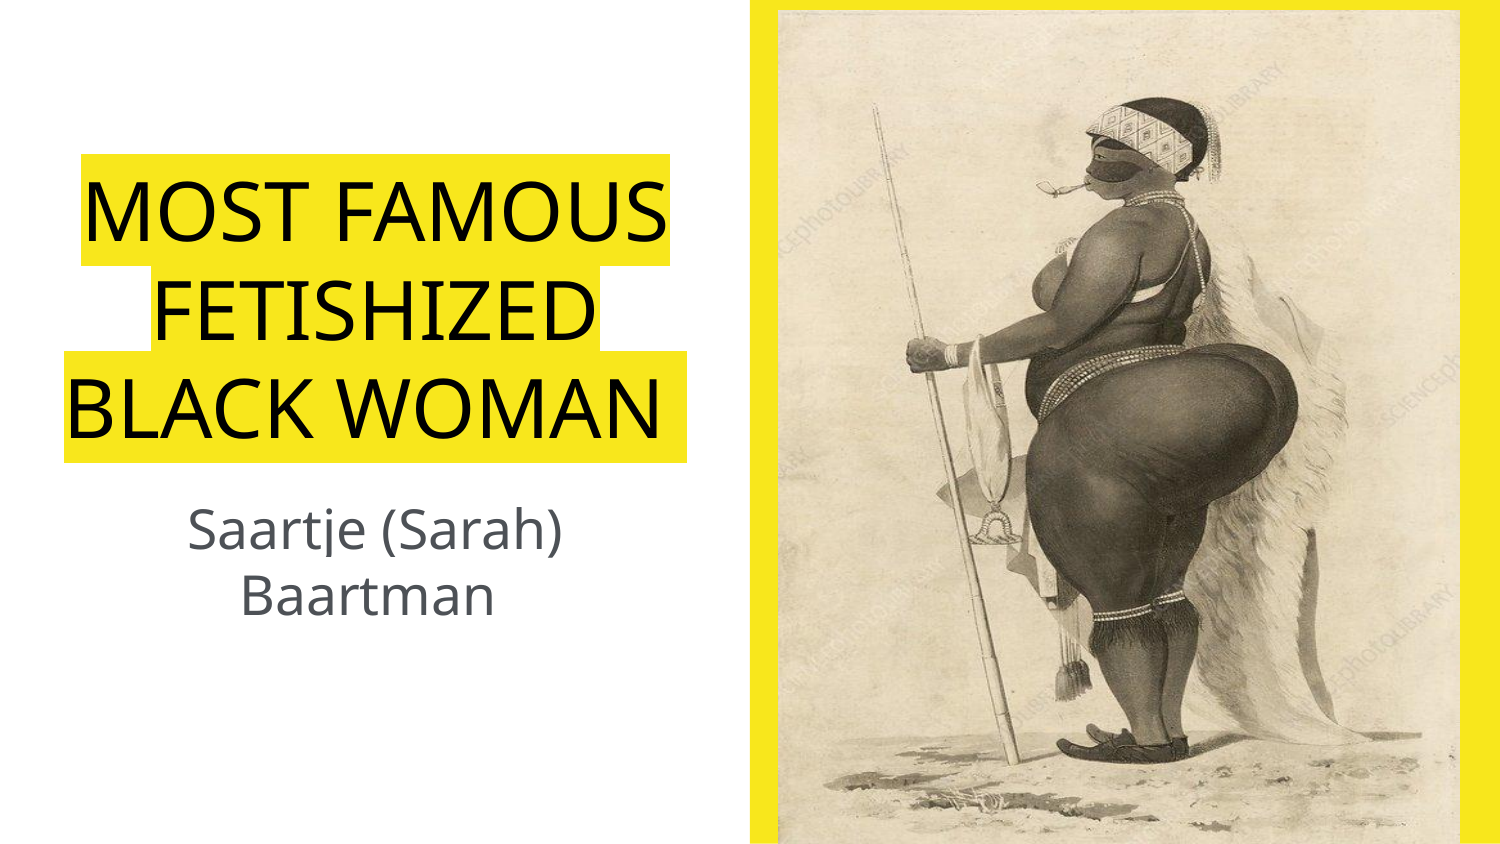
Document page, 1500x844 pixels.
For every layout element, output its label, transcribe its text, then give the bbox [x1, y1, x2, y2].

subtitle Saartje (Sarah) Baartman [43, 479, 708, 700]
picture [778, 9, 1460, 844]
title MOST FAMOUS FETISHIZED BLACK WOMAN [43, 67, 708, 471]
